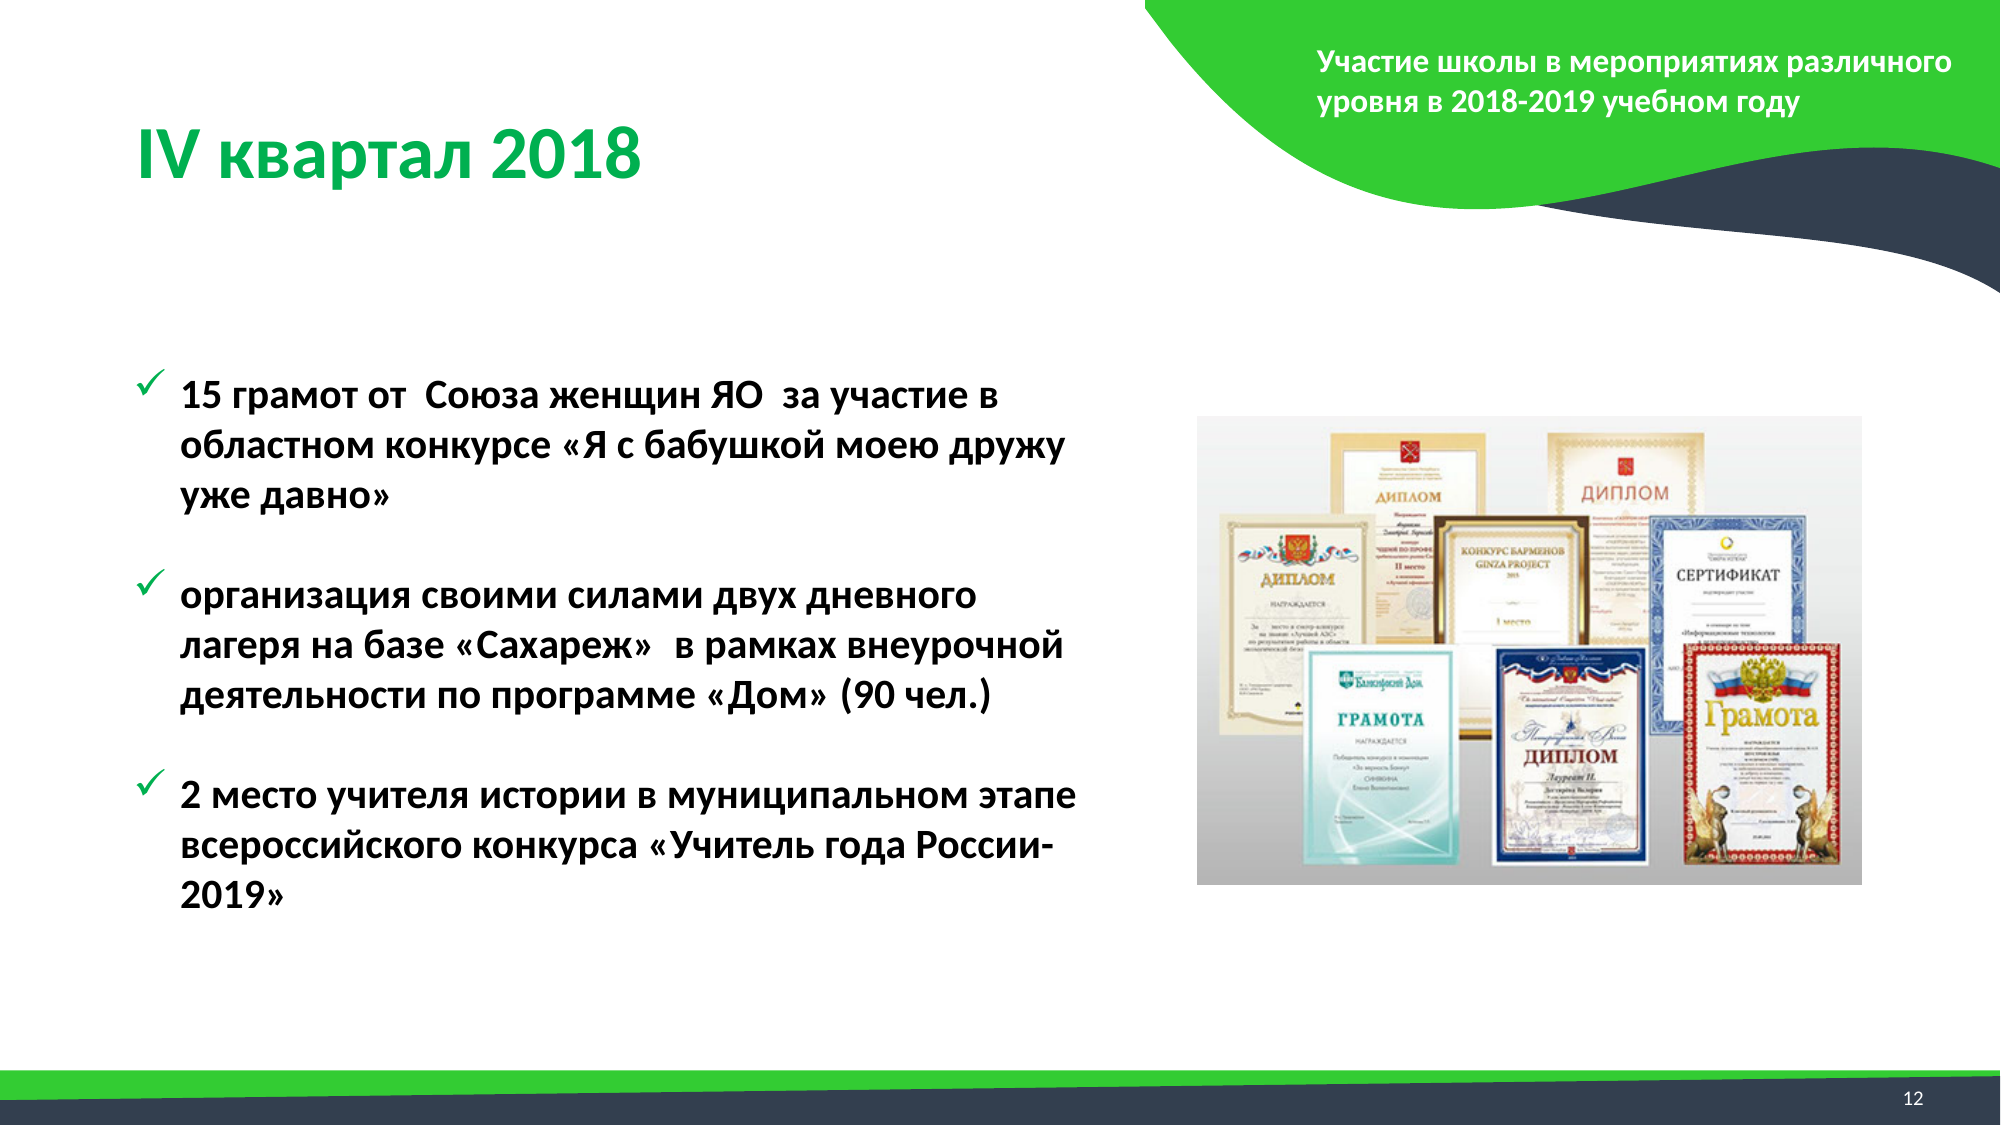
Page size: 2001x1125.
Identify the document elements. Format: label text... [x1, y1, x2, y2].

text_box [1145, 0, 2000, 385]
text_box IV квартал 2018 [118, 96, 1145, 202]
slide_number 12 [1874, 1067, 1953, 1125]
picture [1197, 416, 1862, 885]
text_box 15 грамот от Союза женщин ЯО за участие в областном конкурсе «Я с бабушкой моею дружу уже давно» организация своими силами двух дневного лагеря на базе «Сахареж» в рамках внеурочной деятельности по программе «Дом» (90 чел.) 2 место учителя истории в муниципальном этапе всероссийского конкурса «Учитель года России- 2019» [118, 245, 1117, 988]
